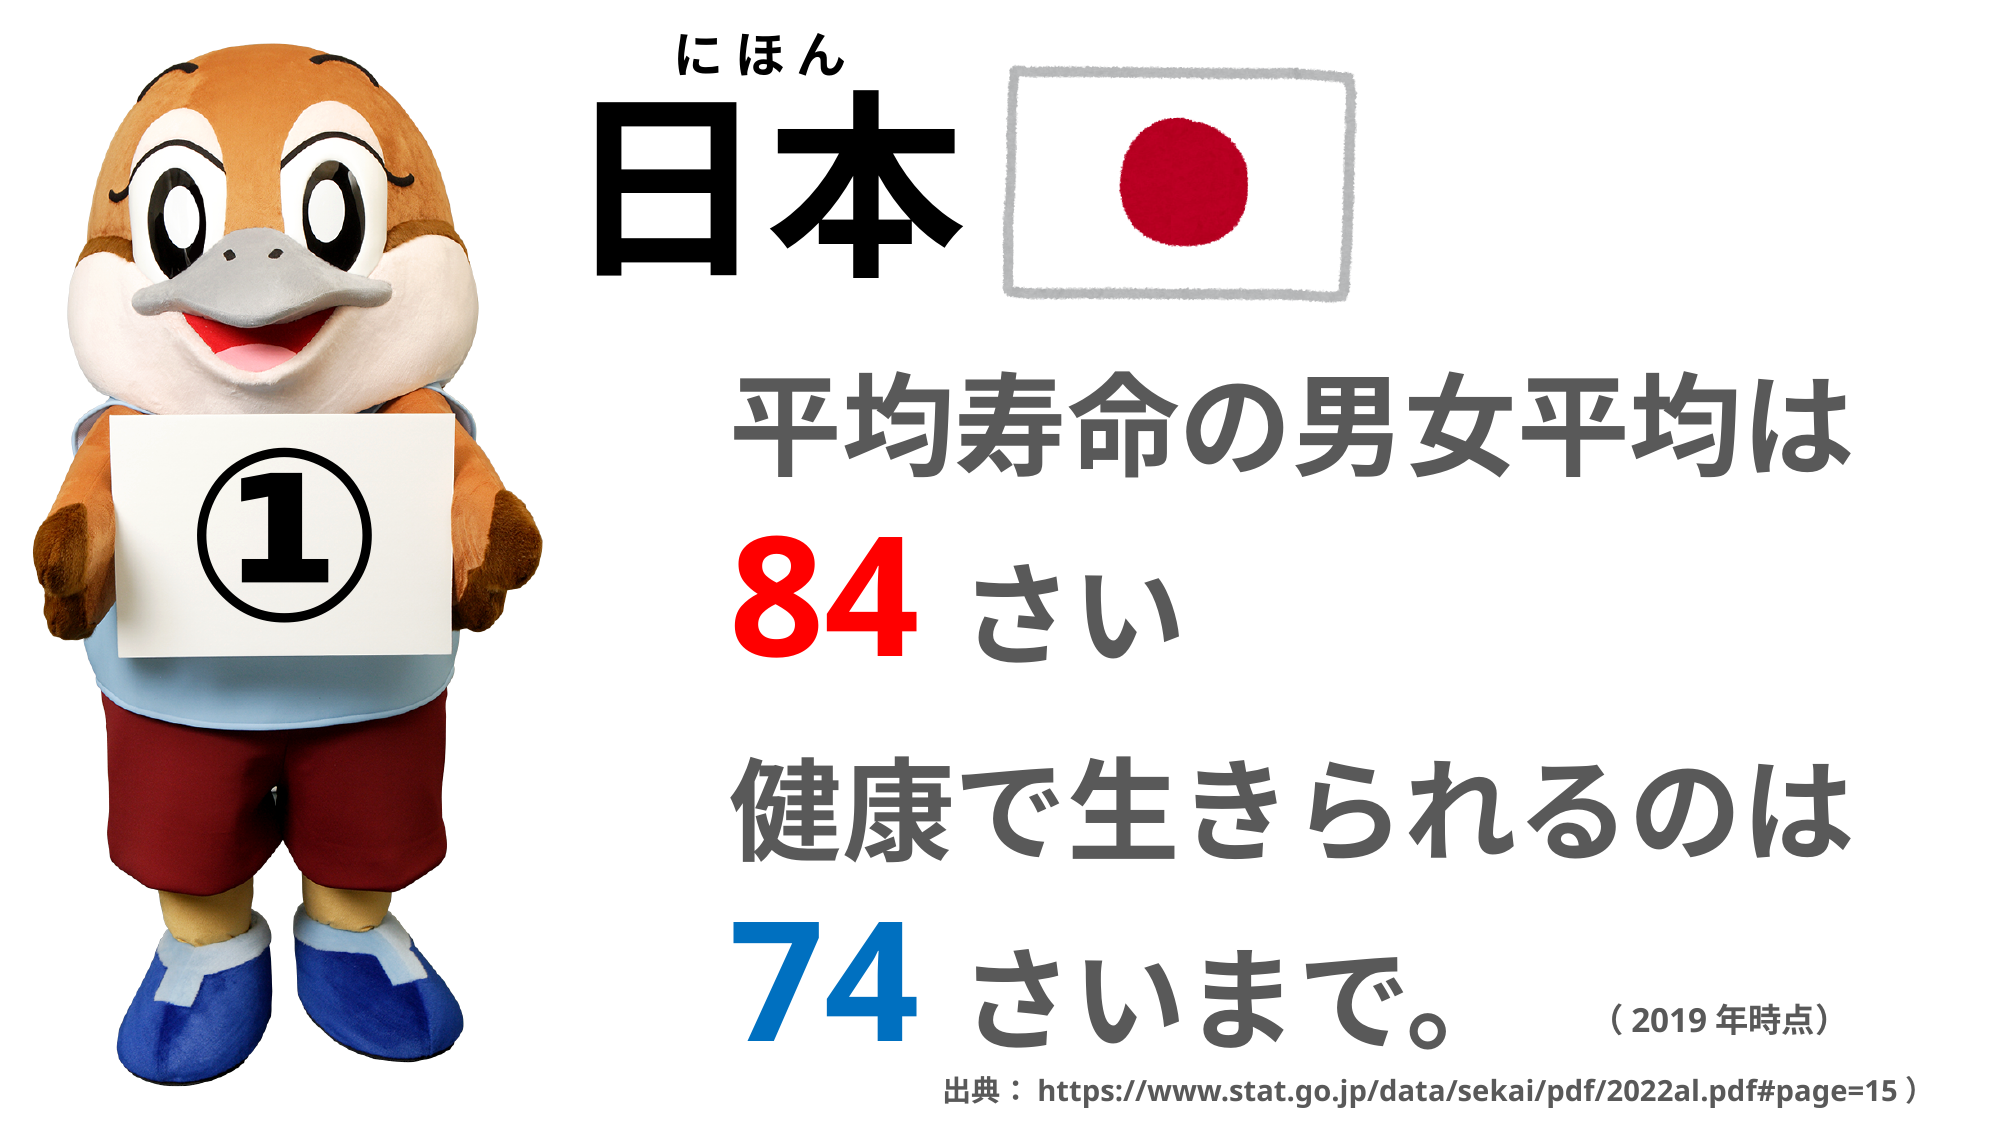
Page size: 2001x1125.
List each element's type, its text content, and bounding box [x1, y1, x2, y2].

picture [16, 33, 553, 1104]
text_box に ほ ん [643, 14, 877, 92]
text_box 出典：https://www.stat.go.jp/data/sekai/pdf/2022al.pdf#page=15） [927, 1064, 1951, 1115]
text_box （2019年時点） [1575, 992, 1864, 1047]
text_box 日本 [553, 53, 982, 309]
picture [984, 53, 1364, 312]
text_box 平均寿命の男女平均は 84さい 健康で生きられるのは 74さいまで。 [714, 347, 1870, 1083]
